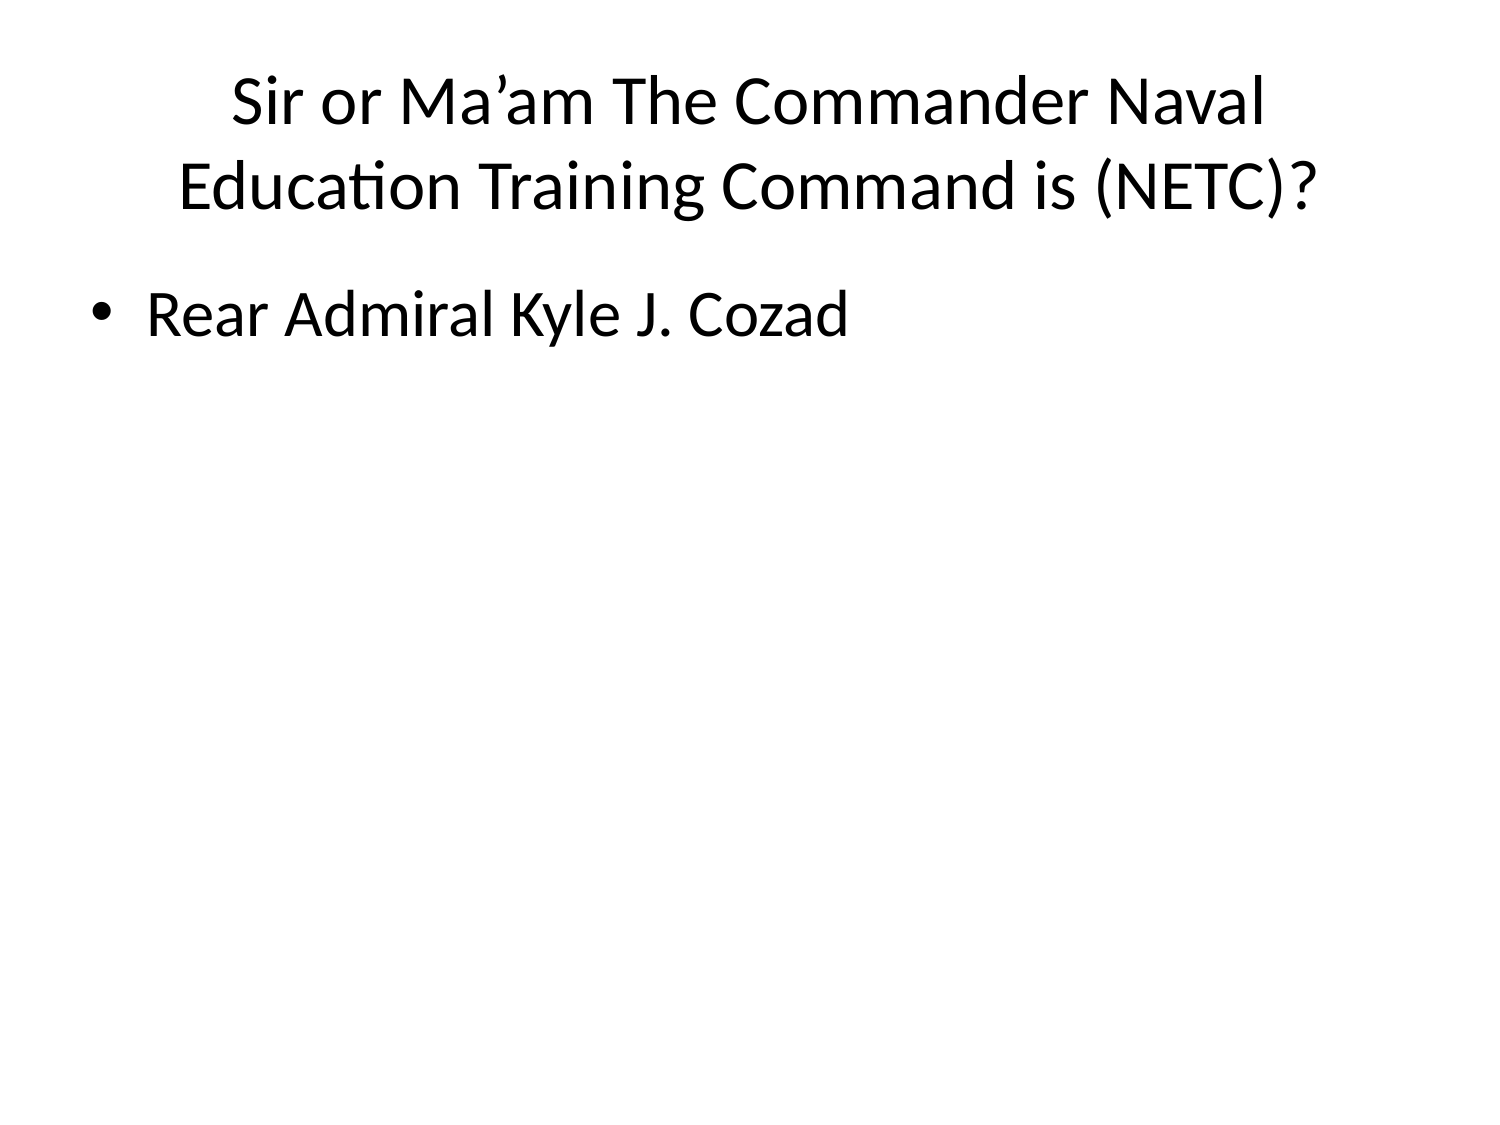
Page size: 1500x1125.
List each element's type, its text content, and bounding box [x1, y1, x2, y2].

list Rear Admiral Kyle J. Cozad [75, 262, 1425, 1005]
title Sir or Ma’am The Commander Naval Education Training Command is (NETC)? [75, 45, 1425, 233]
